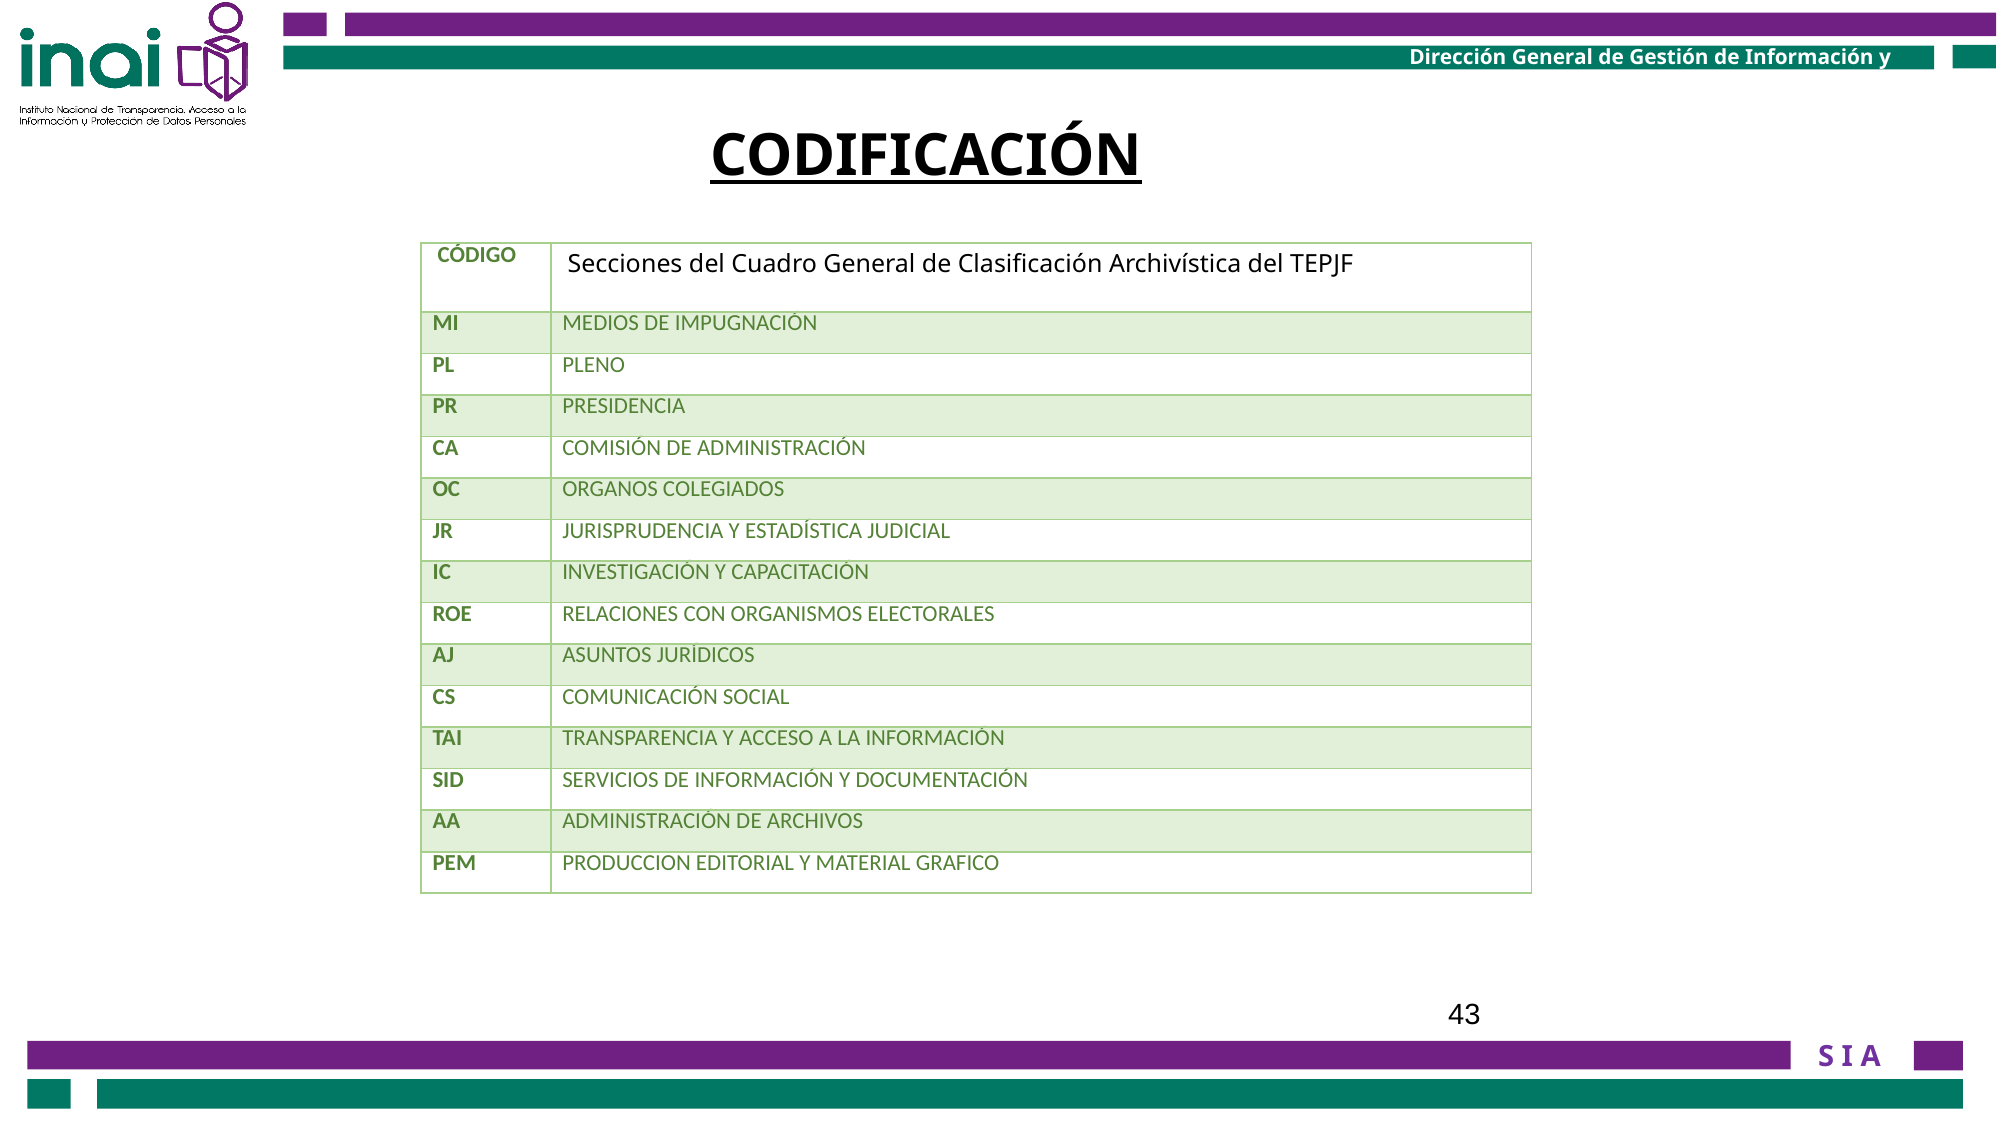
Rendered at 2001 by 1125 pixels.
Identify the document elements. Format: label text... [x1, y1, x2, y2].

title CODIFICACIÓN [251, 109, 1602, 228]
table_cell PRESIDENCIA [552, 396, 1531, 436]
table_cell ASUNTOS JURÍDICOS [552, 645, 1531, 685]
table_cell MI [422, 313, 550, 353]
table_cell COMUNICACIÓN SOCIAL [552, 686, 1531, 726]
table_cell PLENO [552, 354, 1531, 394]
table_cell RELACIONES CON ORGANISMOS ELECTORALES [552, 603, 1531, 643]
table_cell TRANSPARENCIA Y ACCESO A LA INFORMACIÓN [552, 728, 1531, 768]
table_cell JURISPRUDENCIA Y ESTADÍSTICA JUDICIAL [552, 520, 1531, 560]
table_cell AA [422, 811, 550, 851]
table_cell SID [422, 769, 550, 809]
table_cell MEDIOS DE IMPUGNACIÓN [552, 313, 1531, 353]
table_cell TAI [422, 728, 550, 768]
table_cell COMISIÓN DE ADMINISTRACIÓN [552, 437, 1531, 477]
table_cell CA [422, 437, 550, 477]
table_header CÓDIGO [422, 244, 550, 311]
table_cell PL [422, 354, 550, 394]
table_cell JR [422, 520, 550, 560]
table_header Secciones del Cuadro General de Clasificación Archivística del TEPJF [552, 244, 1531, 311]
table_cell PEM [422, 853, 550, 892]
picture [20, 2, 248, 126]
table_cell AJ [422, 645, 550, 685]
table_cell OC [422, 479, 550, 519]
table_cell PRODUCCION EDITORIAL Y MATERIAL GRAFICO [552, 853, 1531, 892]
table_cell ADMINISTRACIÓN DE ARCHIVOS [552, 811, 1531, 851]
table_cell SERVICIOS DE INFORMACIÓN Y DOCUMENTACIÓN [552, 769, 1531, 809]
slide_number 43 [1433, 987, 1900, 1066]
table_cell INVESTIGACIÓN Y CAPACITACIÓN [552, 562, 1531, 602]
table_cell ROE [422, 603, 550, 643]
table_cell PR [422, 396, 550, 436]
table_cell IC [422, 562, 550, 602]
table_cell ORGANOS COLEGIADOS [552, 479, 1531, 519]
table_cell CS [422, 686, 550, 726]
